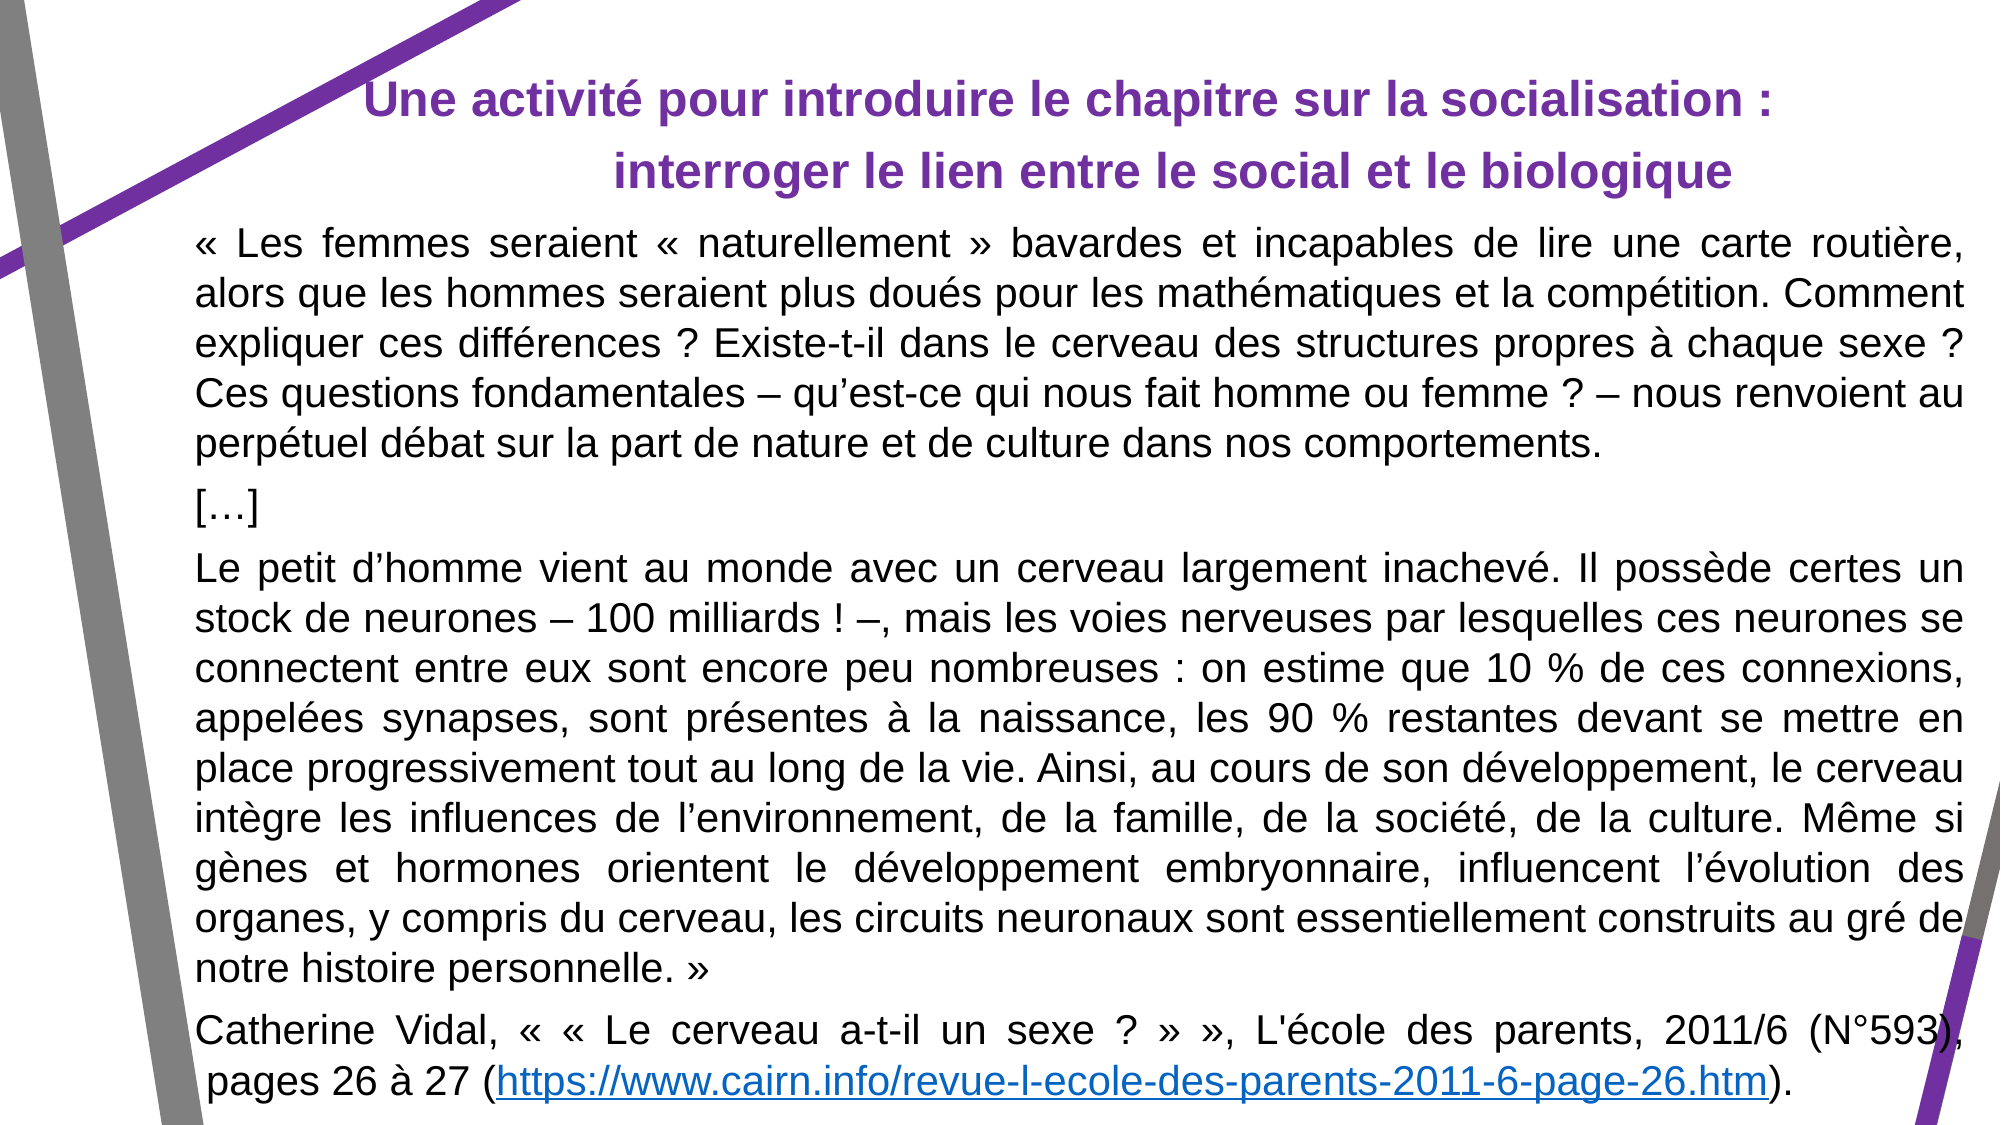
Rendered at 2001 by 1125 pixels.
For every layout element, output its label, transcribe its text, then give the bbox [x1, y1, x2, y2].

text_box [190, 0, 774, 437]
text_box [1826, 937, 1973, 1125]
text_box Une activité pour introduire le chapitre sur la socialisation : interroger le lien entre le social et le biologique [774, 58, 2000, 207]
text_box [0, 0, 190, 1125]
text_box « Les femmes seraient « naturellement » bavardes et incapables de lire une carte routière, alors que les hommes seraient plus doués pour les mathématiques et la compétition. Comment expliquer ces différences ? Existe-t-il dans le cerveau des structures propres à chaque sexe ? Ces questions fondamentales – qu’est-ce qui nous fait homme ou femme ? – nous renvoient au perpétuel débat sur la part de nature et de culture dans nos comportements. […] Le petit d’homme vient au monde avec un cerveau largement inachevé. Il possède certes un stock de neurones – 100 milliards ! –, mais les voies nerveuses par lesquelles ces neurones se connectent entre eux sont encore peu nombreuses : on estime que 10 % de ces connexions, appelées synapses, sont présentes à la naissance, les 90 % restantes devant se mettre en place progressivement tout au long de la vie. Ainsi, au cours de son développement, le cerveau intègre les influences de l’environnement, de la famille, de la société, de la culture. Même si gènes et hormones orientent le développement embryonnaire, influencent l’évolution des organes, y compris du cerveau, les circuits neuronaux sont essentiellement construits au gré de notre histoire personnelle. » Catherine Vidal, « « Le cerveau a-t-il un sexe ? » », L'école des parents, 2011/6 (N°593), pages 26 à 27 (https://www.cairn.info/revue-l-ecole-des-parents-2011-6-page-26.htm). [190, 208, 1981, 1111]
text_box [1838, 628, 2000, 1125]
